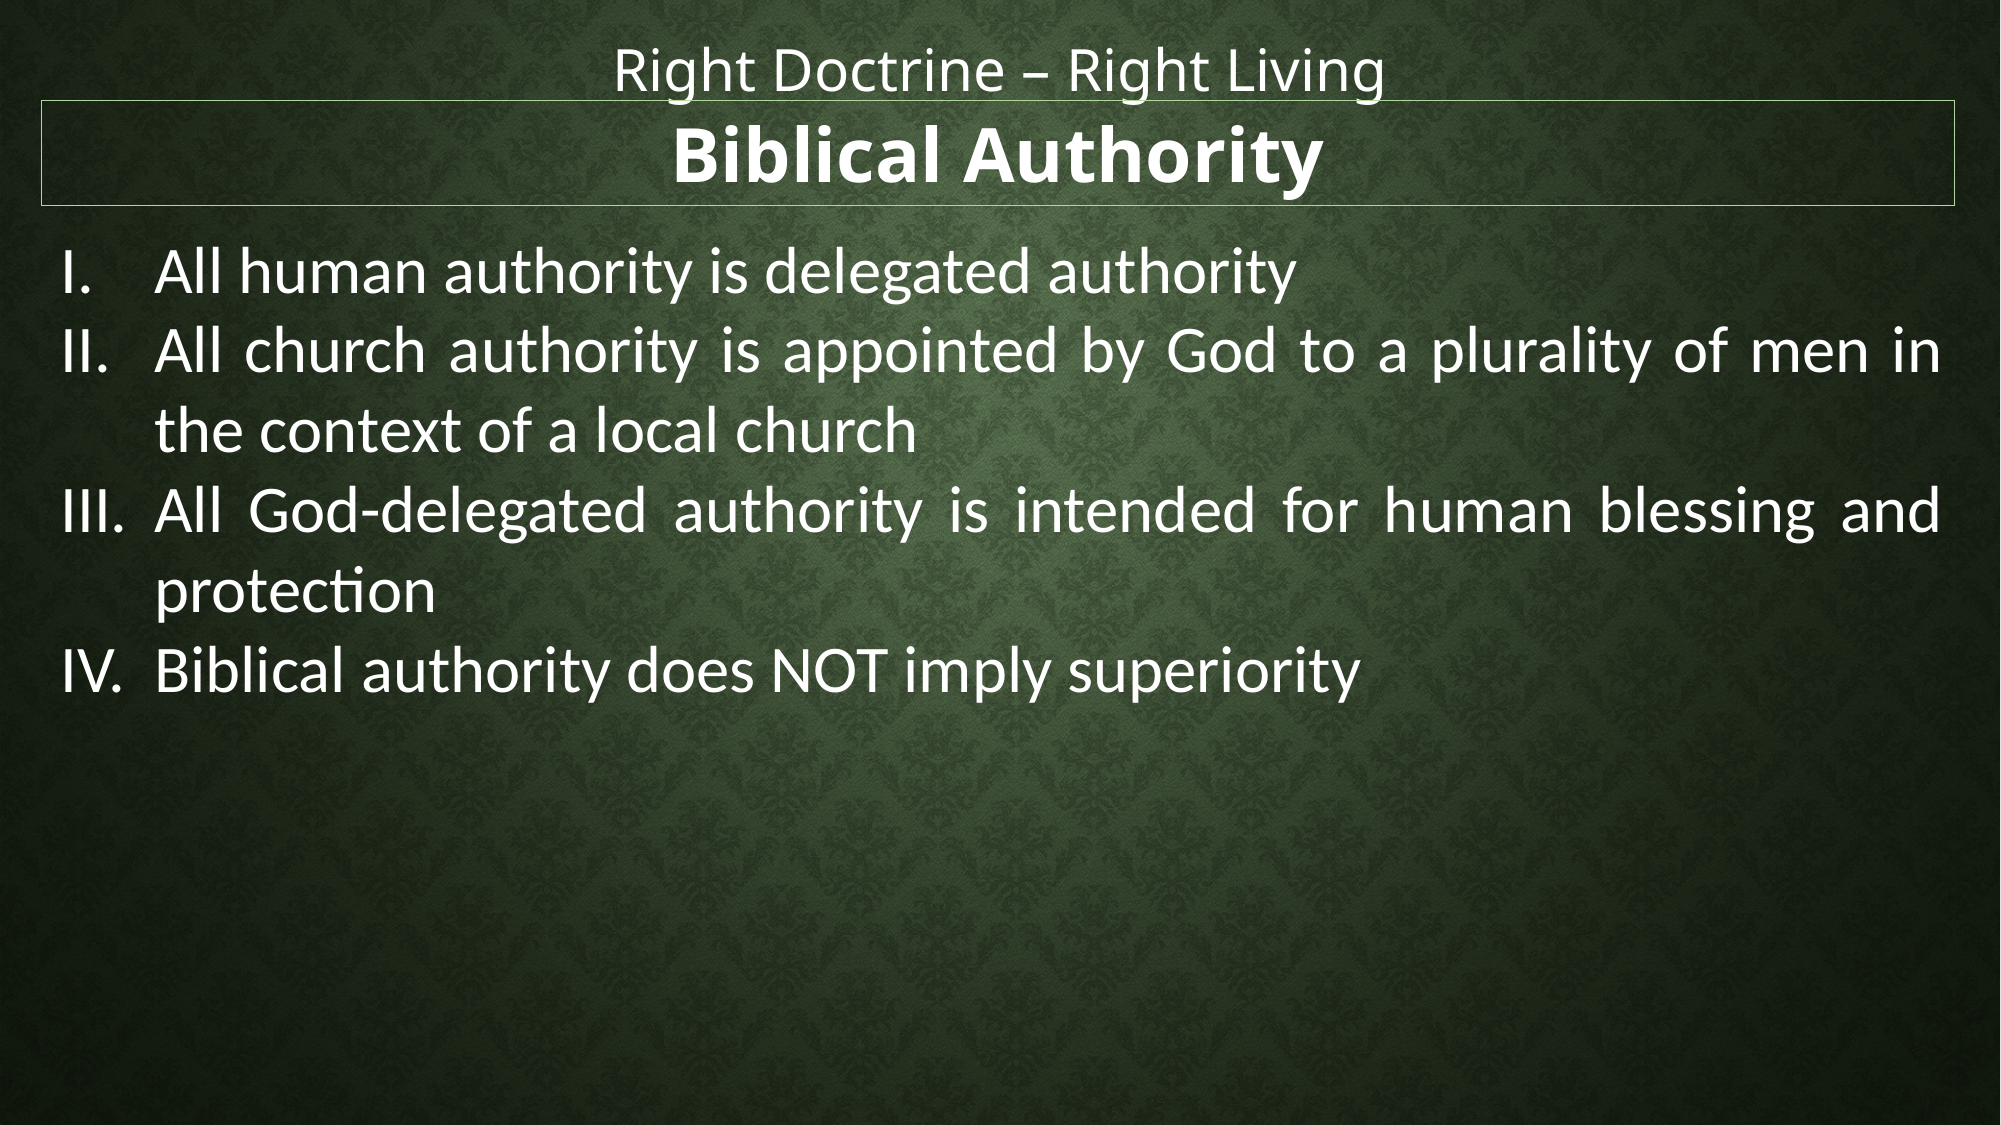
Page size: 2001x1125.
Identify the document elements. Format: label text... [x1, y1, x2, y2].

subtitle Right Doctrine – Right Living [249, 206, 1750, 218]
text_box All human authority is delegated authority All church authority is appointed by God to a plurality of men in the context of a local church All God-delegated authority is intended for human blessing and protection Biblical authority does NOT imply superiority [45, 218, 1959, 714]
text_box Biblical Authority [41, 100, 1955, 206]
subtitle Right Doctrine – Right Living [249, 11, 1750, 100]
